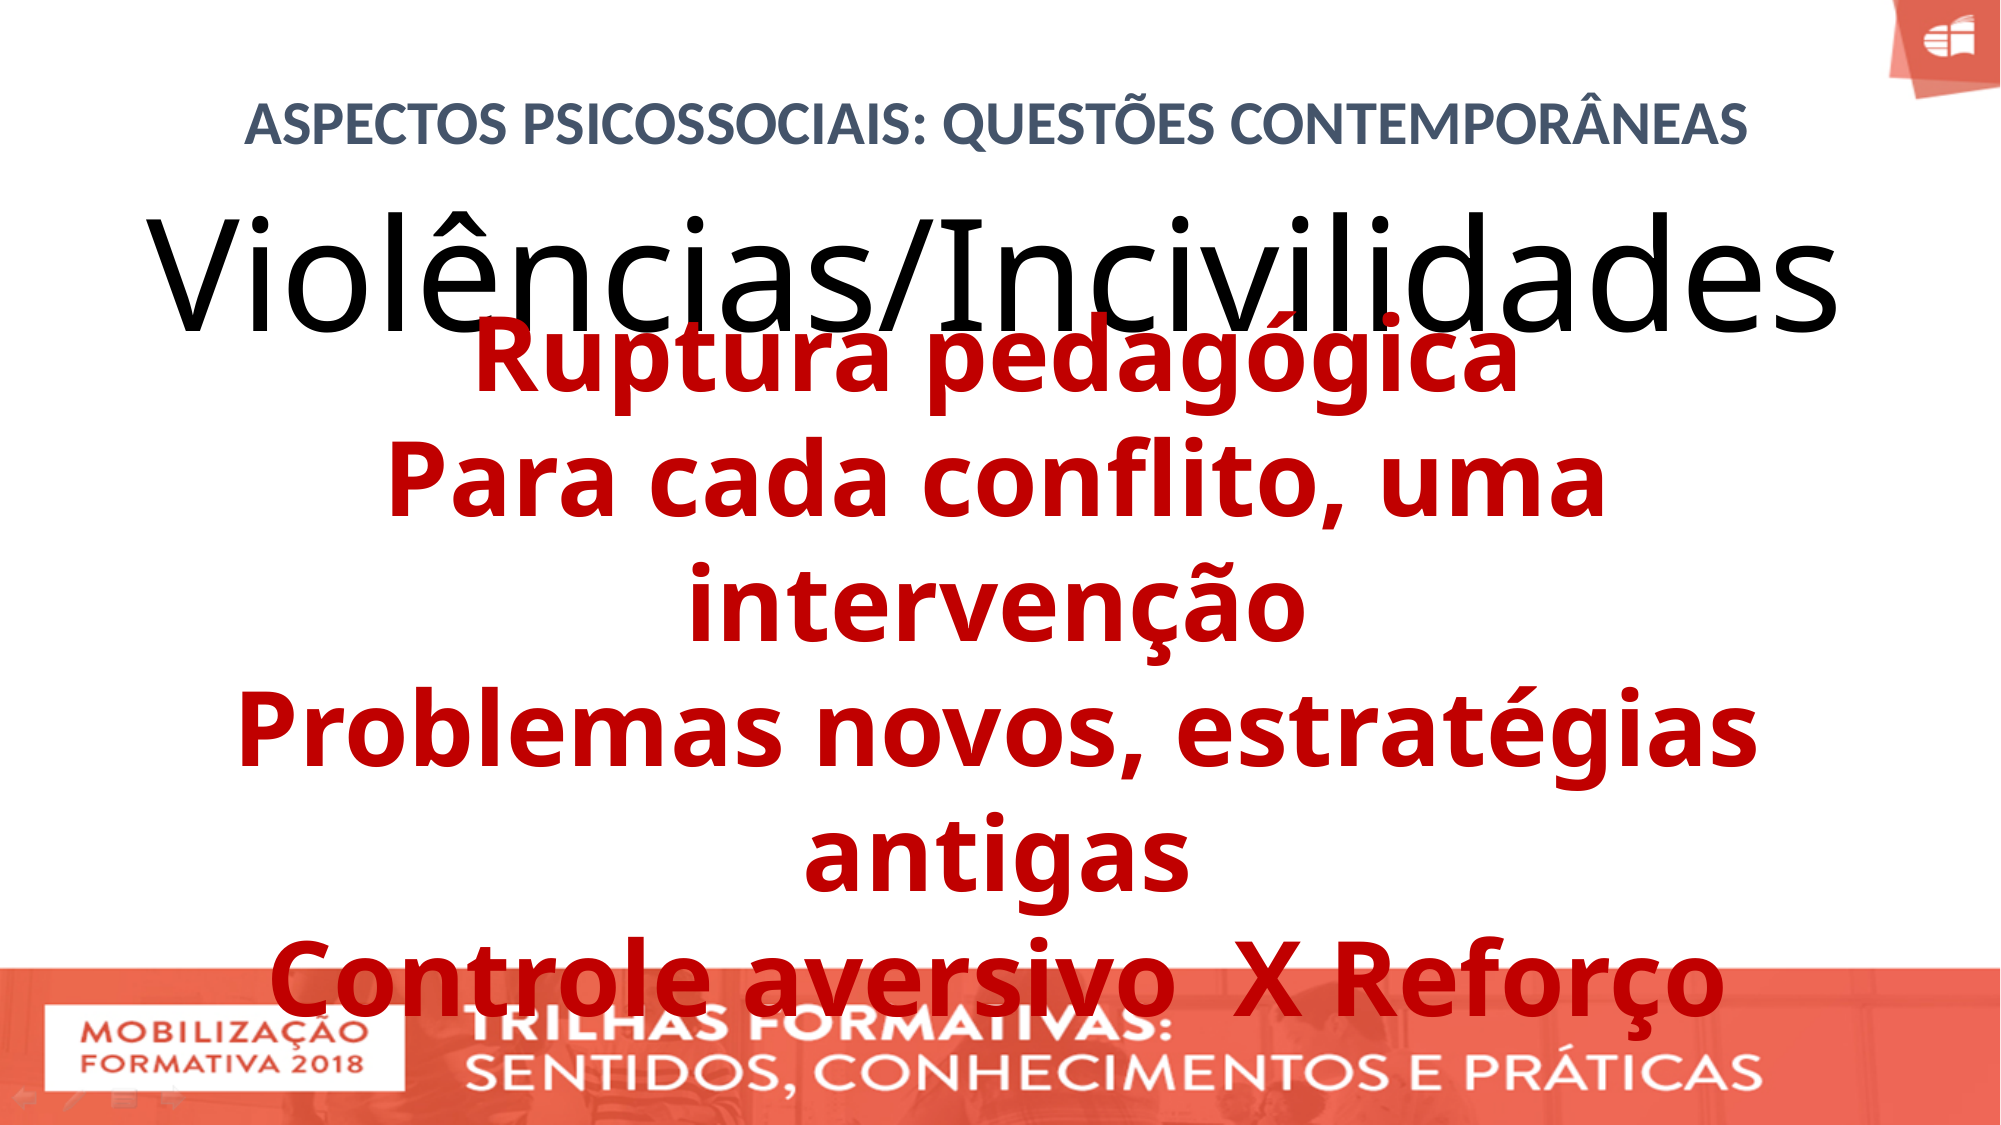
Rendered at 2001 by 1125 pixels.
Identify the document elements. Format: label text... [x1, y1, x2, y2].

text_box Ruptura pedagógica Para cada conflito, uma intervenção Problemas novos, estratégias antigas Controle aversivo X Reforço [72, 377, 1923, 948]
picture [0, 0, 2001, 1125]
text_box Violências/Incivilidades [113, 169, 1878, 377]
text_box ASPECTOS PSICOSSOCIAIS: QUESTÕES CONTEMPORÂNEAS [160, 66, 1835, 173]
